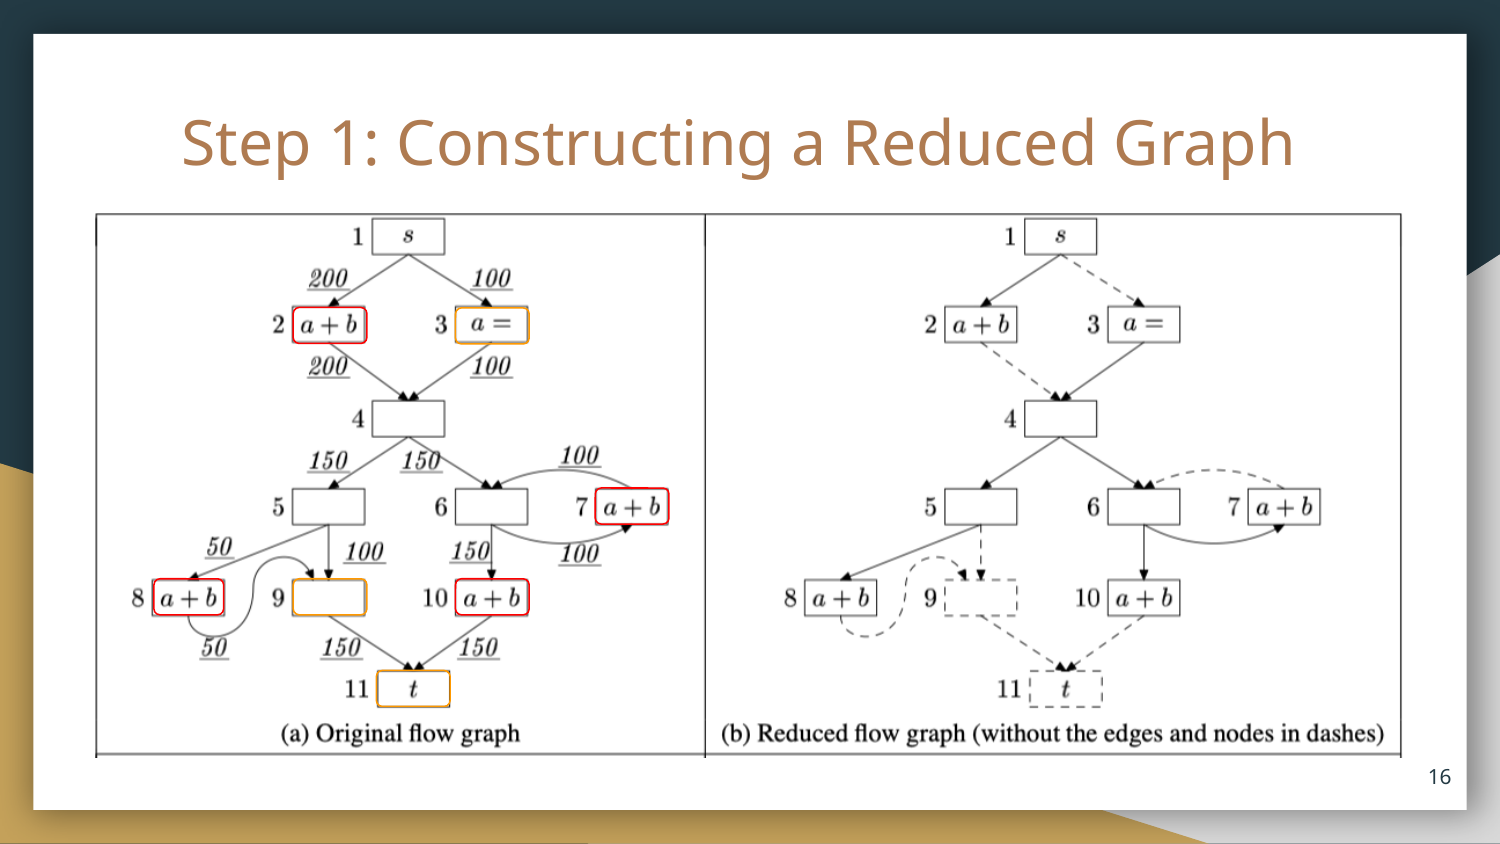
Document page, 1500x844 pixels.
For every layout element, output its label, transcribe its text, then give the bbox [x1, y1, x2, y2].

slide_number ‹#› [1376, 745, 1467, 810]
picture [94, 213, 1405, 758]
title Step 1: Constructing a Reduced Graph [166, 87, 1398, 212]
